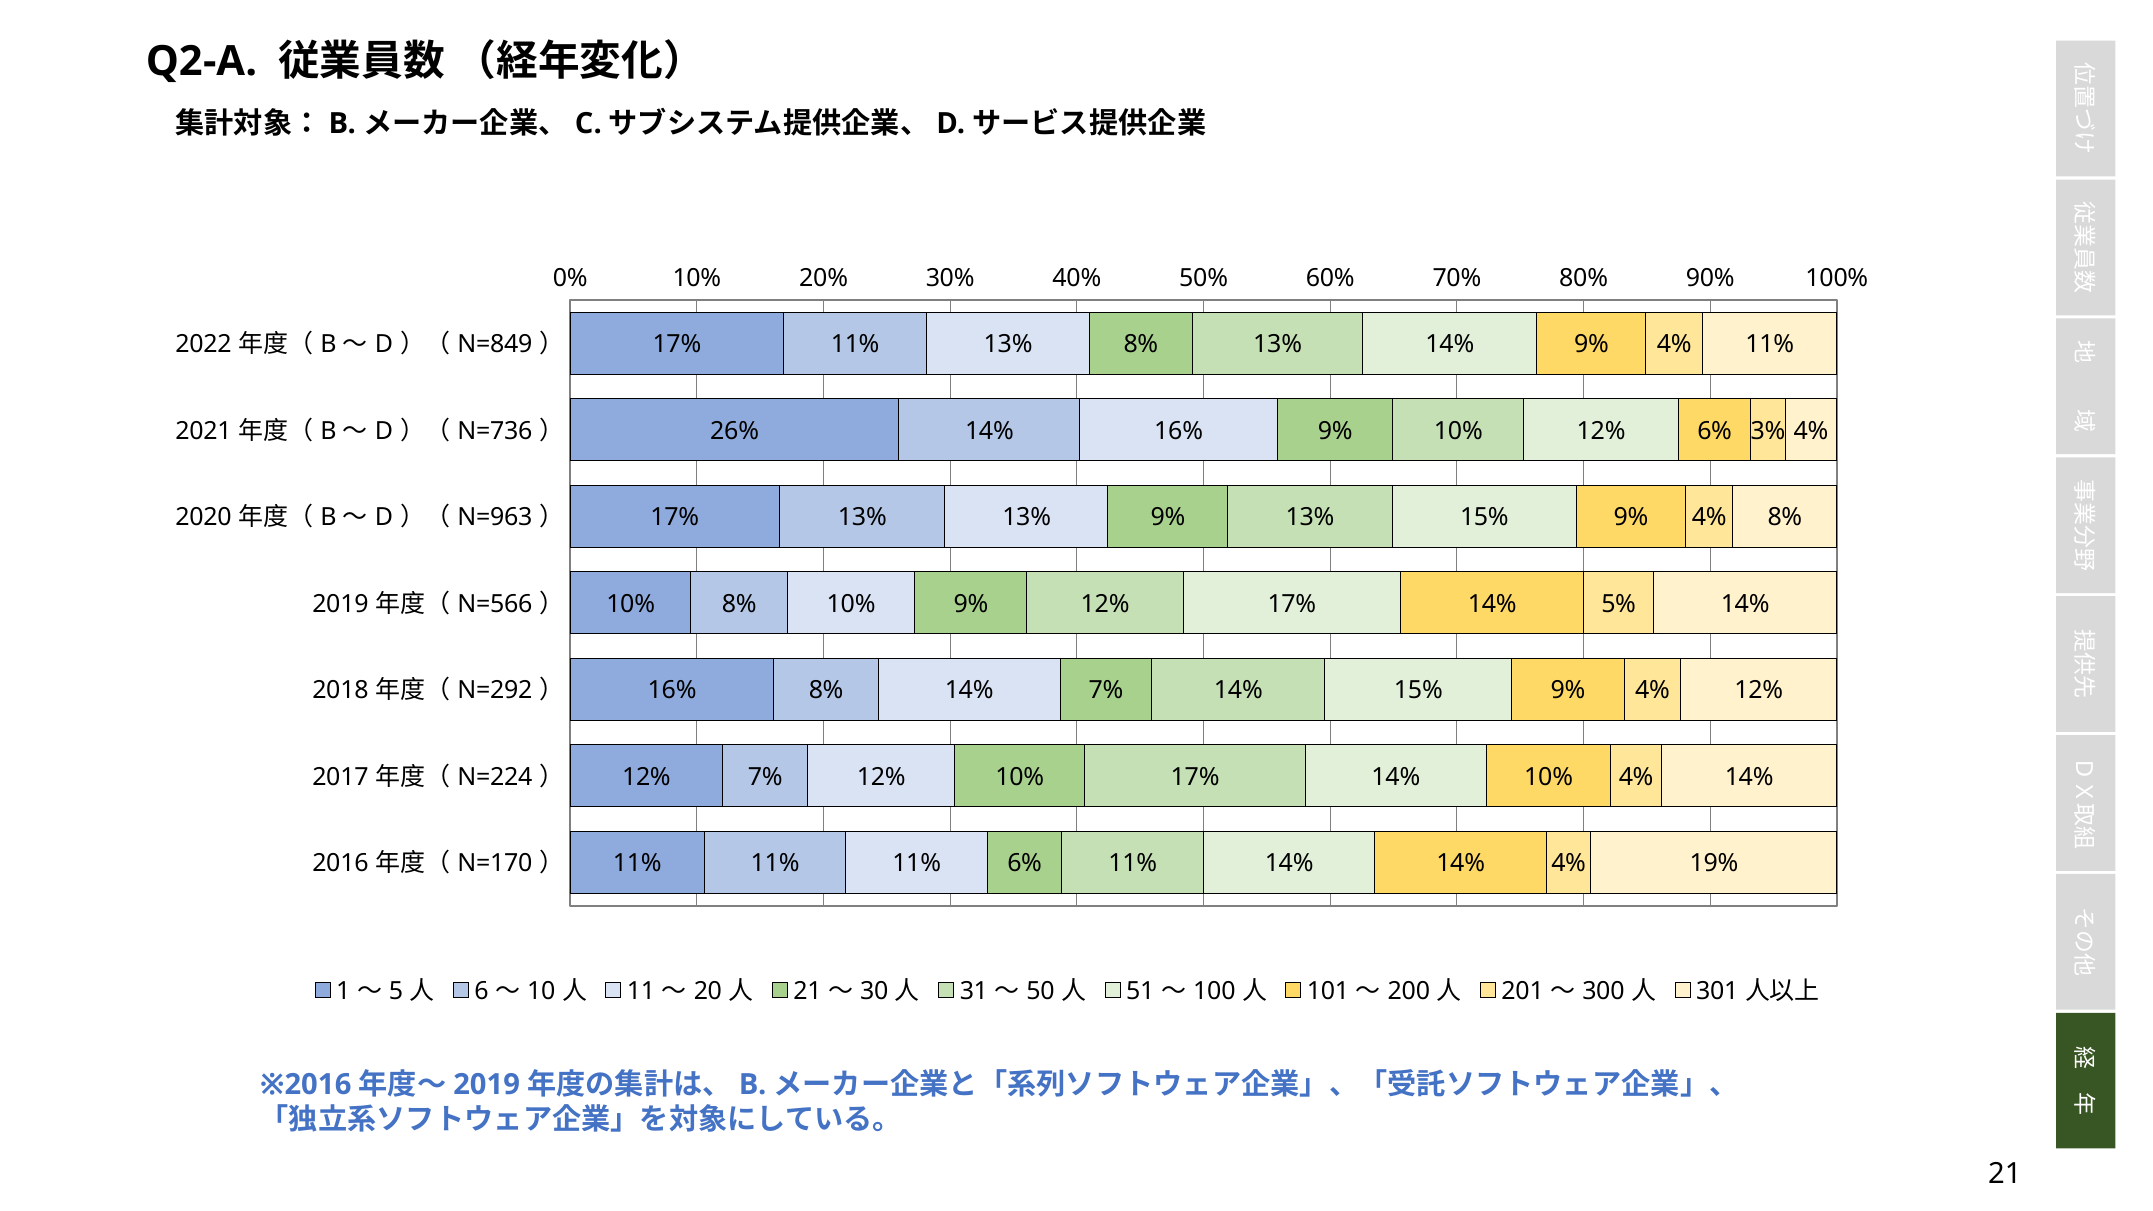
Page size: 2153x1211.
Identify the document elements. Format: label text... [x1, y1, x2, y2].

chart [29, 228, 1920, 1059]
text_box Q2-A. 従業員数 （経年変化） [131, 26, 2022, 92]
text_box 集計対象：B.メーカー企業、C.サブシステム提供企業、D.サービス提供企業 [131, 97, 2022, 147]
slide_number 20 [1954, 1147, 2056, 1186]
text_box ※2016年度～2019年度の集計は、B.メーカー企業と「系列ソフトウェア企業」、「受託ソフトウェア企業」、「独立系ソフトウェア企業」を対象にしている。 [245, 1059, 1795, 1143]
